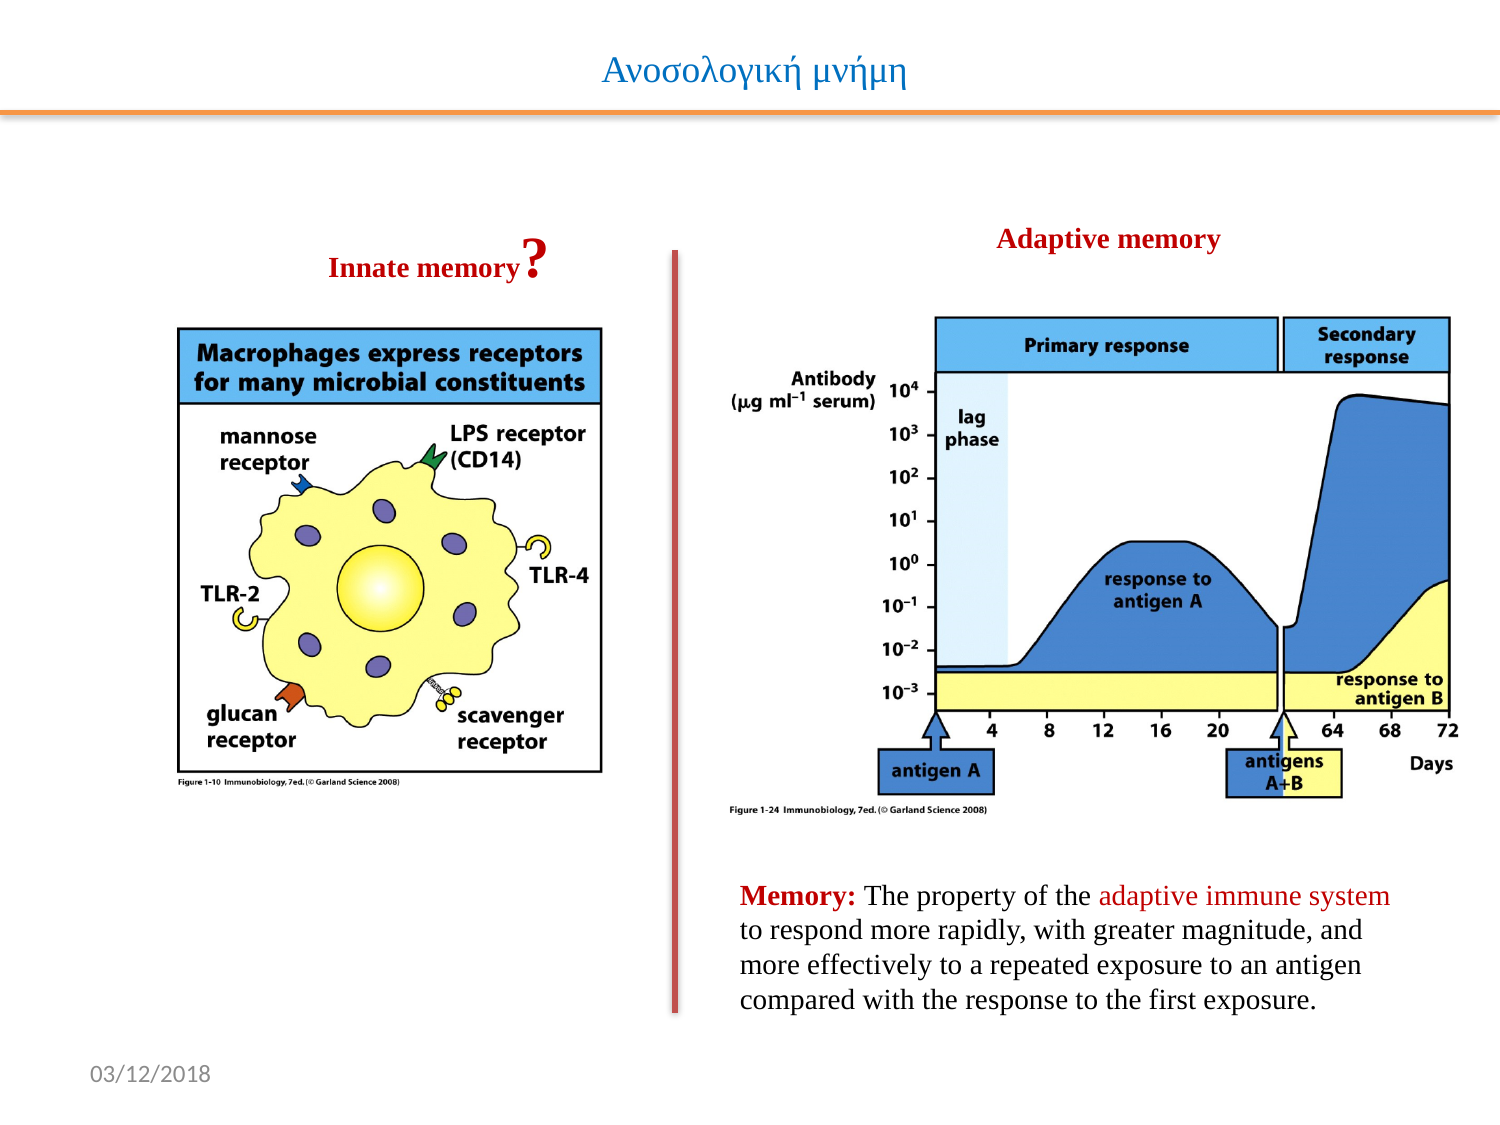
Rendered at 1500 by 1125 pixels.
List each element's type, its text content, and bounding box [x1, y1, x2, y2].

text_box Ανοσολογική μνήμη [74, 37, 1425, 109]
text_box Memory: The property of the adaptive immune system to respond more rapidly, with greater magnitude, and more effectively to a repeated exposure to an antigen compared with the response to the first exposure. [724, 868, 1475, 1023]
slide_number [75, 1042, 425, 1103]
text_box Adaptive memory [981, 211, 1237, 262]
picture [174, 324, 605, 788]
text_box Innate memory? [313, 212, 566, 323]
text_box Ανοσολογική μνήμη [74, 123, 1425, 130]
picture [724, 312, 1463, 817]
